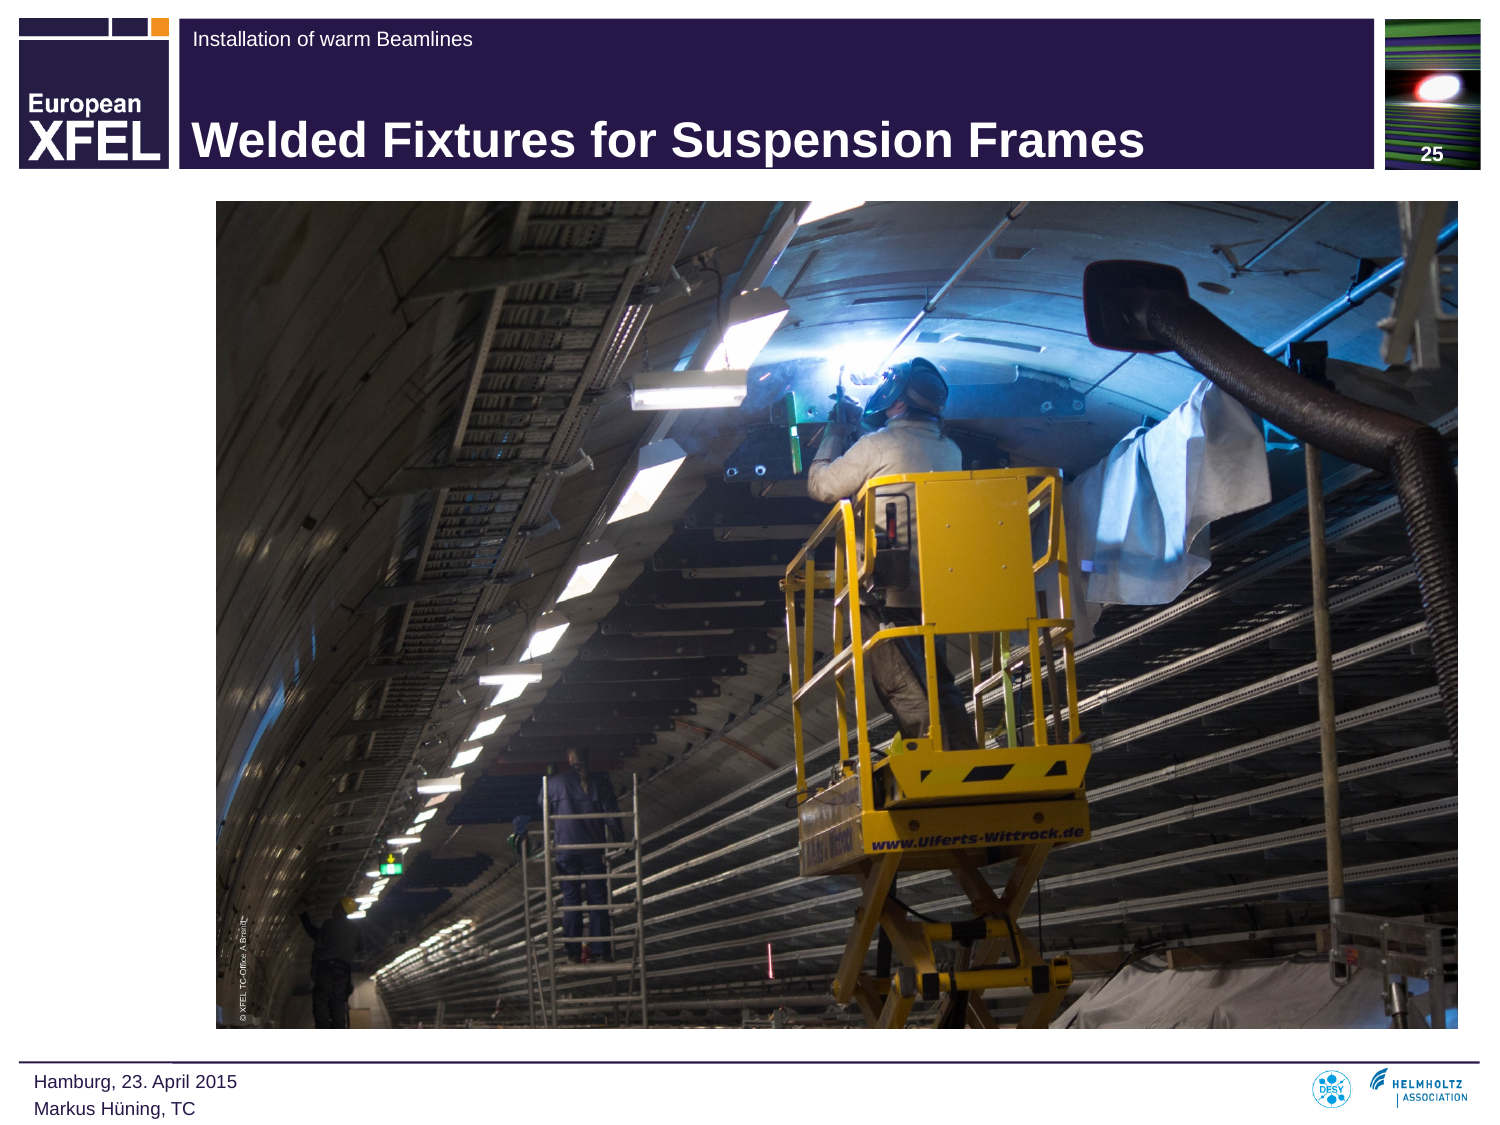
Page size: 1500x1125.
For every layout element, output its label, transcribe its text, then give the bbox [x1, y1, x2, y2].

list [215, 201, 1458, 1030]
slide_number 25 [1384, 18, 1480, 169]
picture [19, 18, 169, 169]
picture [1310, 1068, 1353, 1110]
title Welded Fixtures for Suspension Frames [179, 88, 1375, 168]
picture [1370, 1068, 1467, 1108]
picture [1385, 19, 1481, 170]
